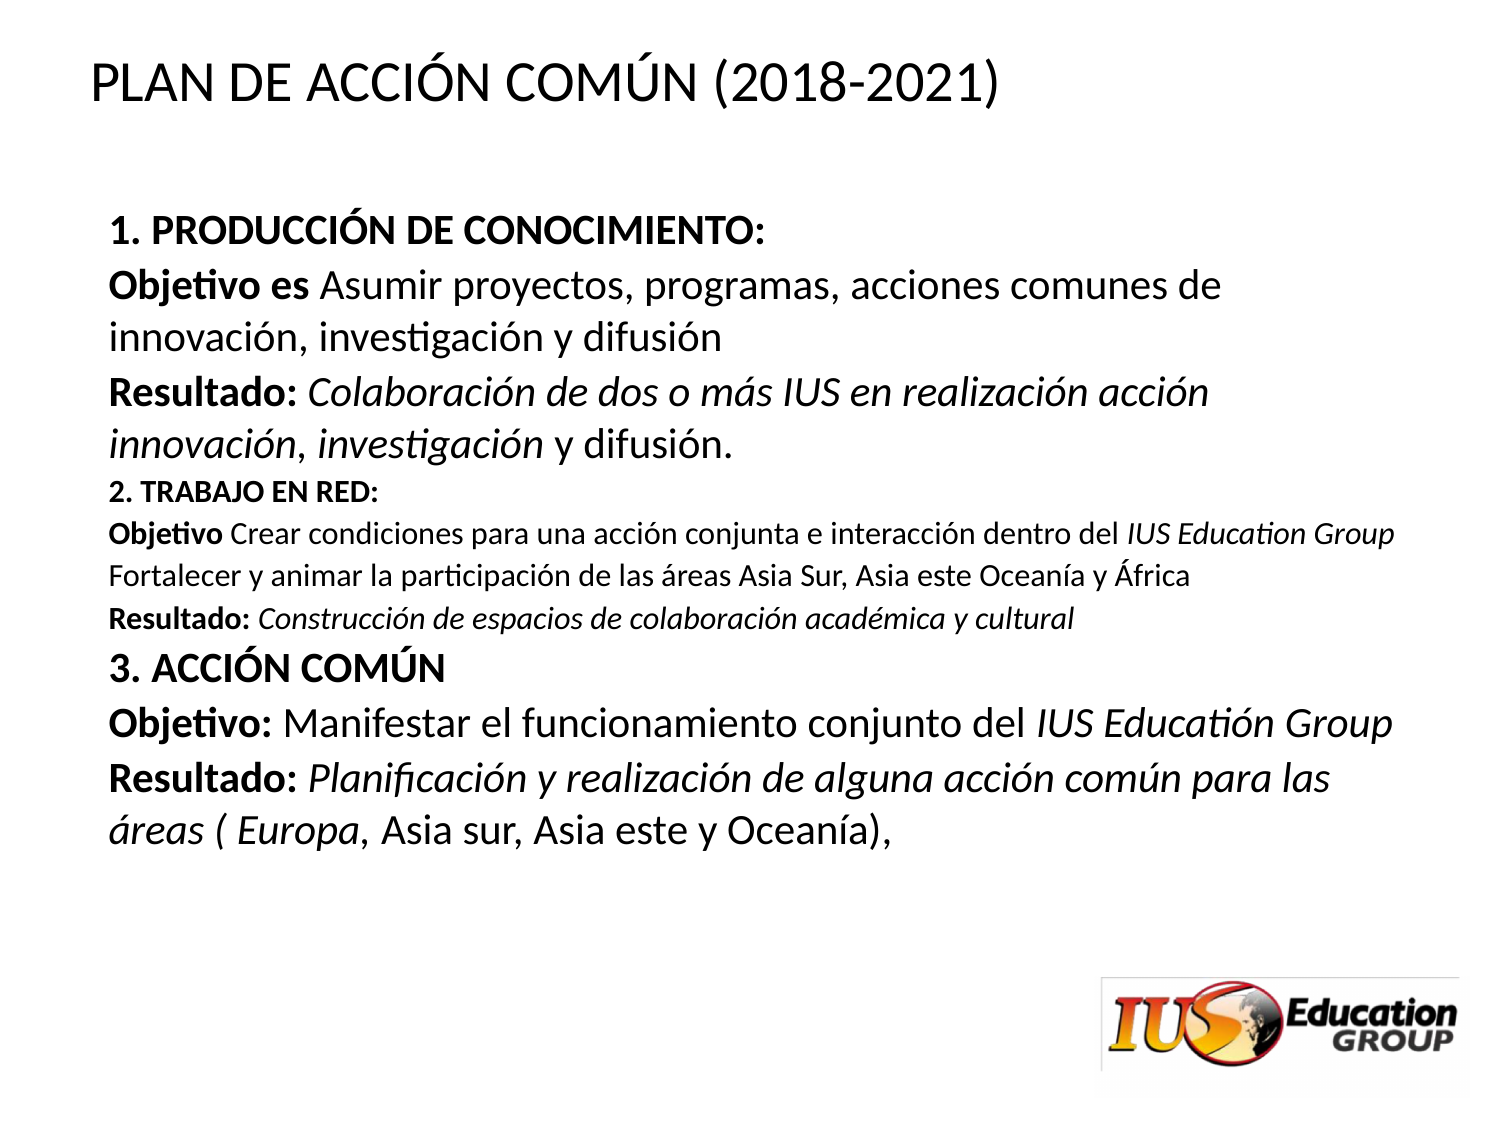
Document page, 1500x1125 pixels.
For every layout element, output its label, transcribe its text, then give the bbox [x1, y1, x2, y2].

picture [1094, 976, 1470, 1098]
title PLAN DE ACCIÓN COMÚN (2018-2021) [75, 45, 1394, 182]
list 1. PRODUCCIÓN DE CONOCIMIENTO: Objetivo es Asumir proyectos, programas, acciones comunes de innovación, investigación y difusión Resultado: Colaboración de dos o más IUS en realización acción innovación, investigación y difusión. 2. TRABAJO EN RED: Objetivo Crear condiciones para una acción conjunta e interacción dentro del IUS Education Group Fortalecer y animar la participación de las áreas Asia Sur, Asia este Oceanía y África Resultado: Construcción de espacios de colaboración académica y cultural 3. ACCIÓN COMÚN Objetivo: Manifestar el funcionamiento conjunto del IUS Educatión Group Resultado: Planificación y realización de alguna acción común para las áreas ( Europa, Asia sur, Asia este y Oceanía), [75, 193, 1425, 1010]
